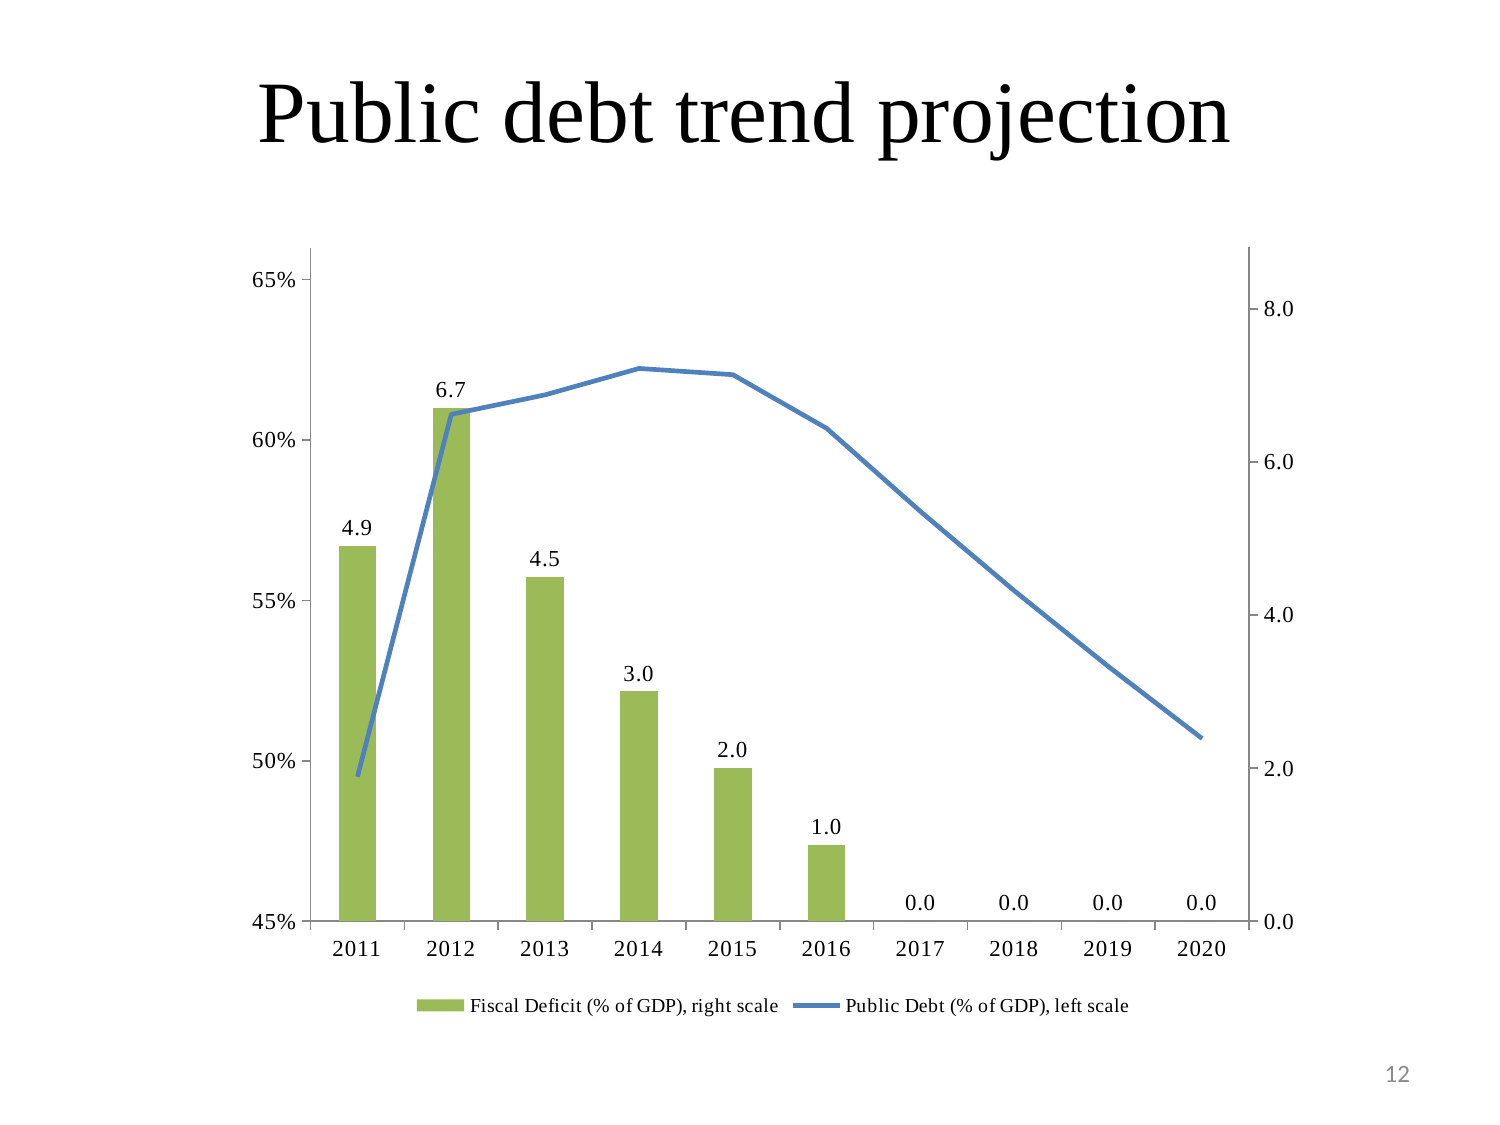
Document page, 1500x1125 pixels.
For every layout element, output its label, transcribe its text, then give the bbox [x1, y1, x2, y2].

title Public debt trend projection [29, 18, 1483, 197]
chart [229, 231, 1318, 1024]
slide_number 12 [1074, 1042, 1425, 1103]
